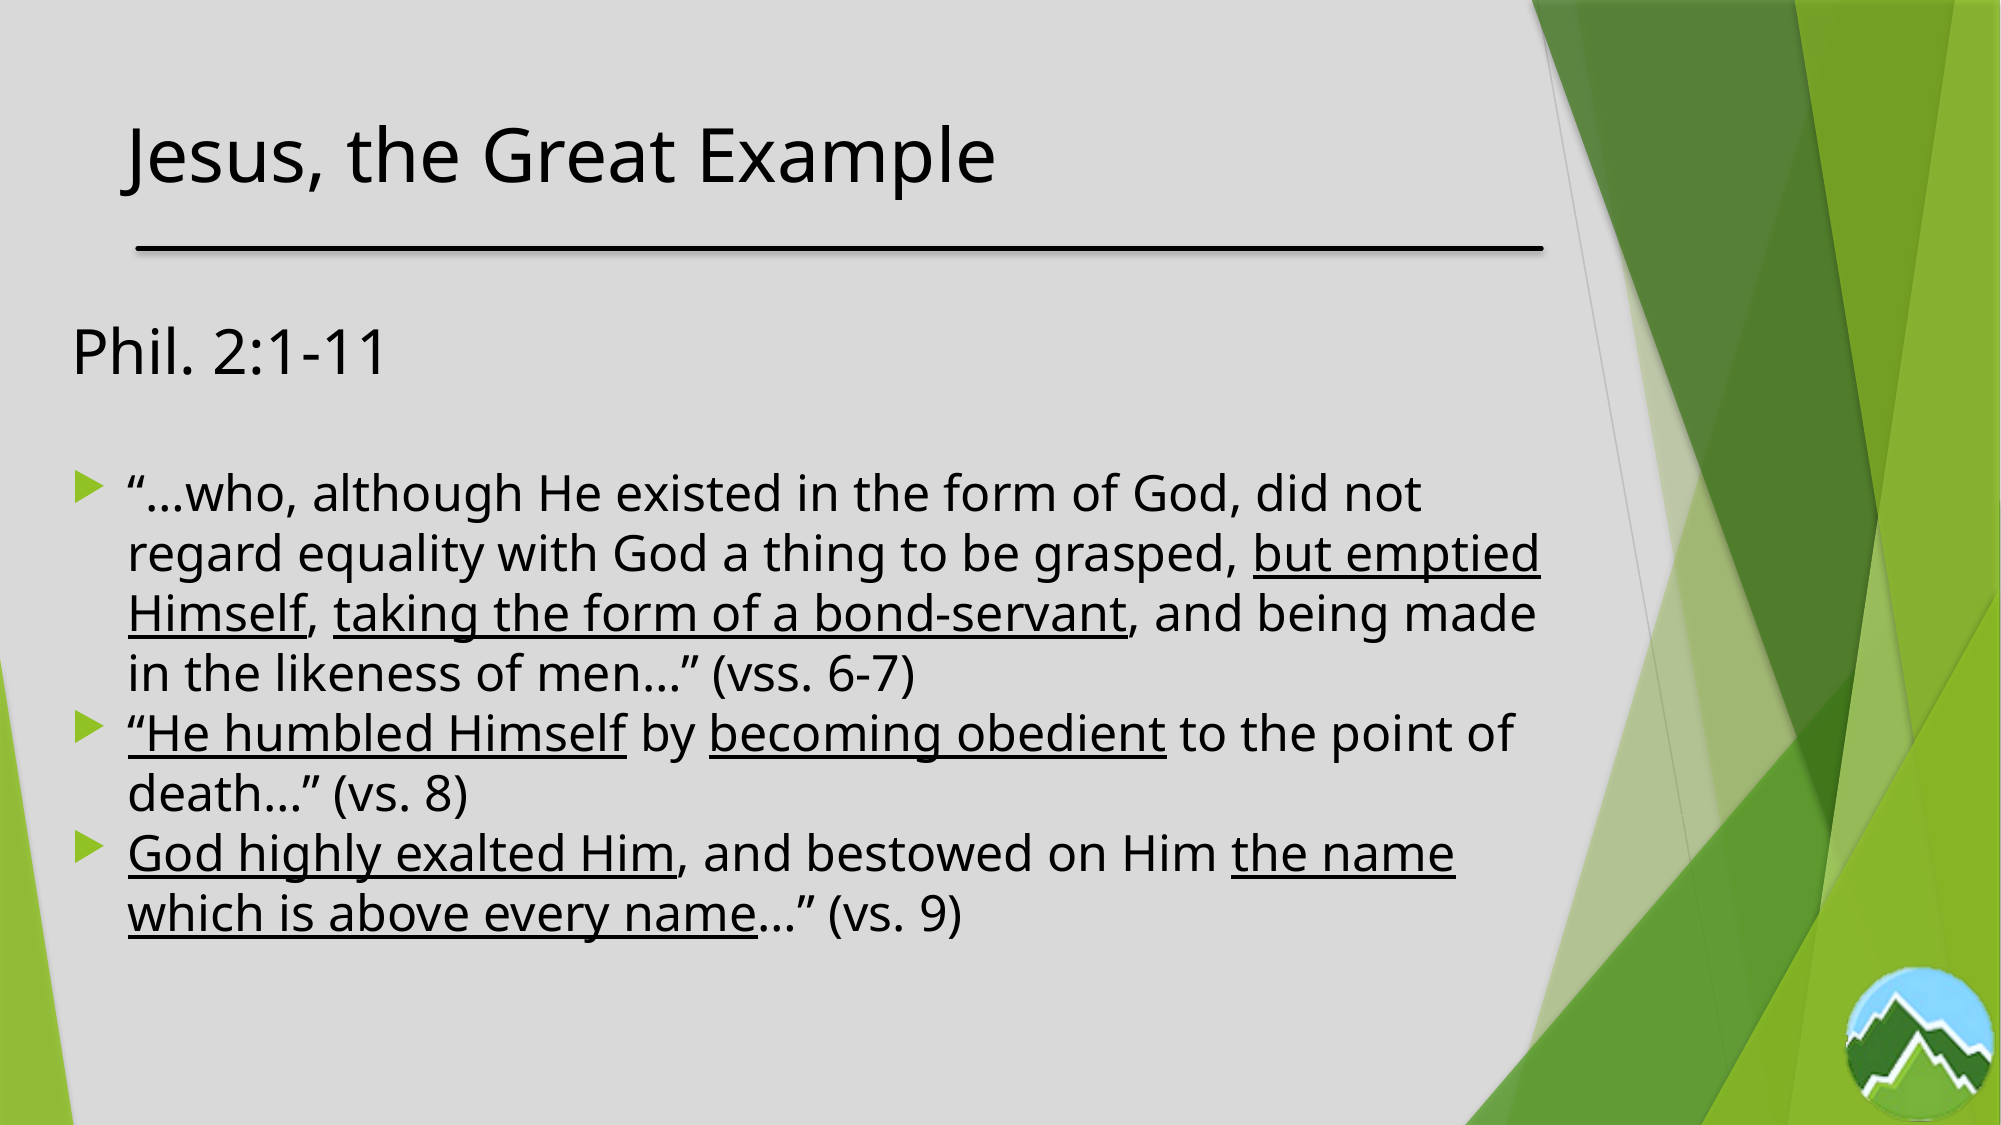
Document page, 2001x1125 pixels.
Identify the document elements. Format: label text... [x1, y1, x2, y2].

title Jesus, the Great Example [111, 99, 1522, 304]
list Phil. 2:1-11 “…who, although He existed in the form of God, did not regard equality with God a thing to be grasped, but emptied Himself, taking the form of a bond-servant, and being made in the likeness of men…” (vss. 6-7) “He humbled Himself by becoming obedient to the point of death…” (vs. 8) God highly exalted Him, and bestowed on Him the name which is above every name…” (vs. 9) [56, 304, 1573, 1063]
picture [1842, 957, 2000, 1125]
